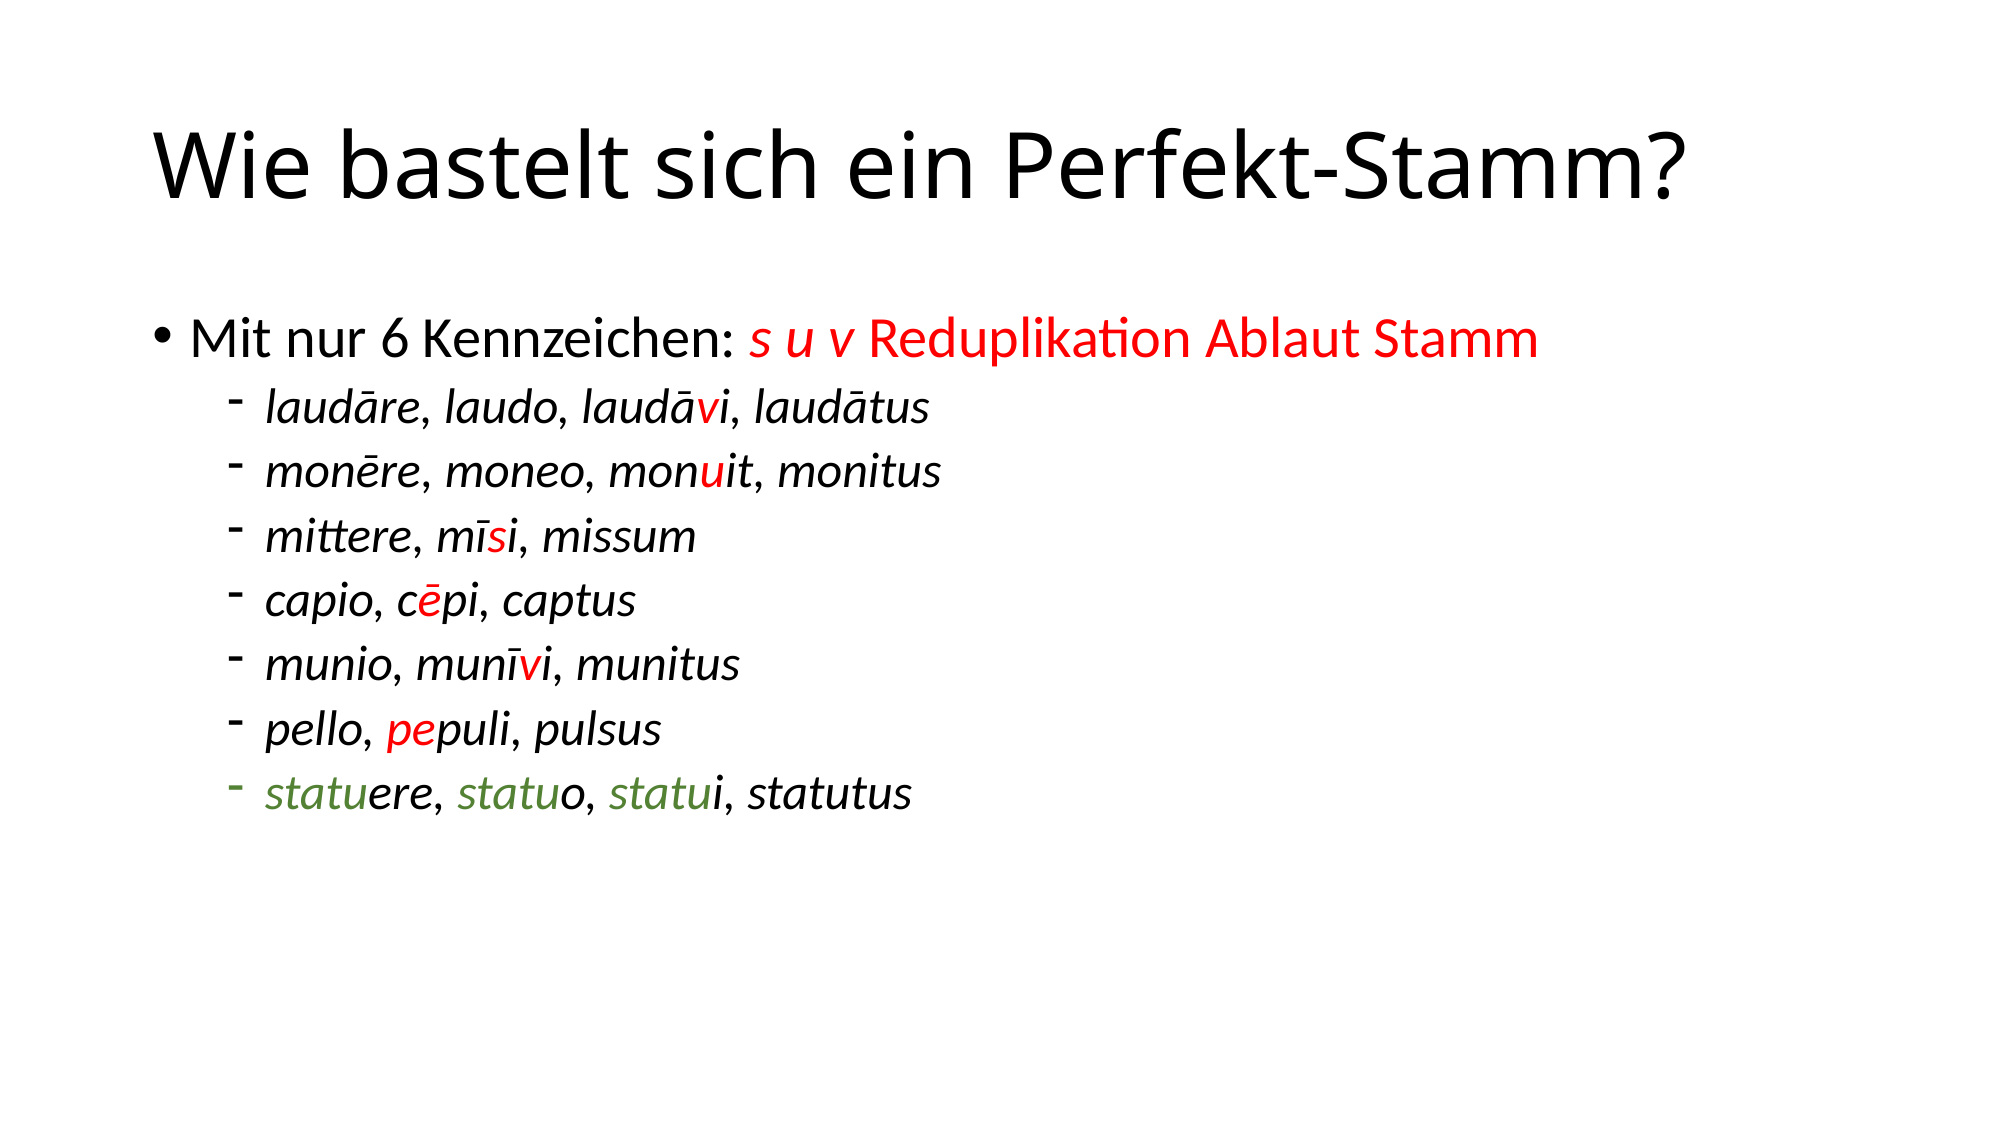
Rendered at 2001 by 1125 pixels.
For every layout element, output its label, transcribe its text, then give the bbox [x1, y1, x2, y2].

list Mit nur 6 Kennzeichen: s u v Reduplikation Ablaut Stamm laudāre, laudo, laudāvi, laudātus monēre, moneo, monuit, monitus mittere, mīsi, missum capio, cēpi, captus munio, munīvi, munitus pello, pepuli, pulsus statuere, statuo, statui, statutus [137, 299, 1863, 1014]
title Wie bastelt sich ein Perfekt-Stamm? [137, 59, 1863, 278]
